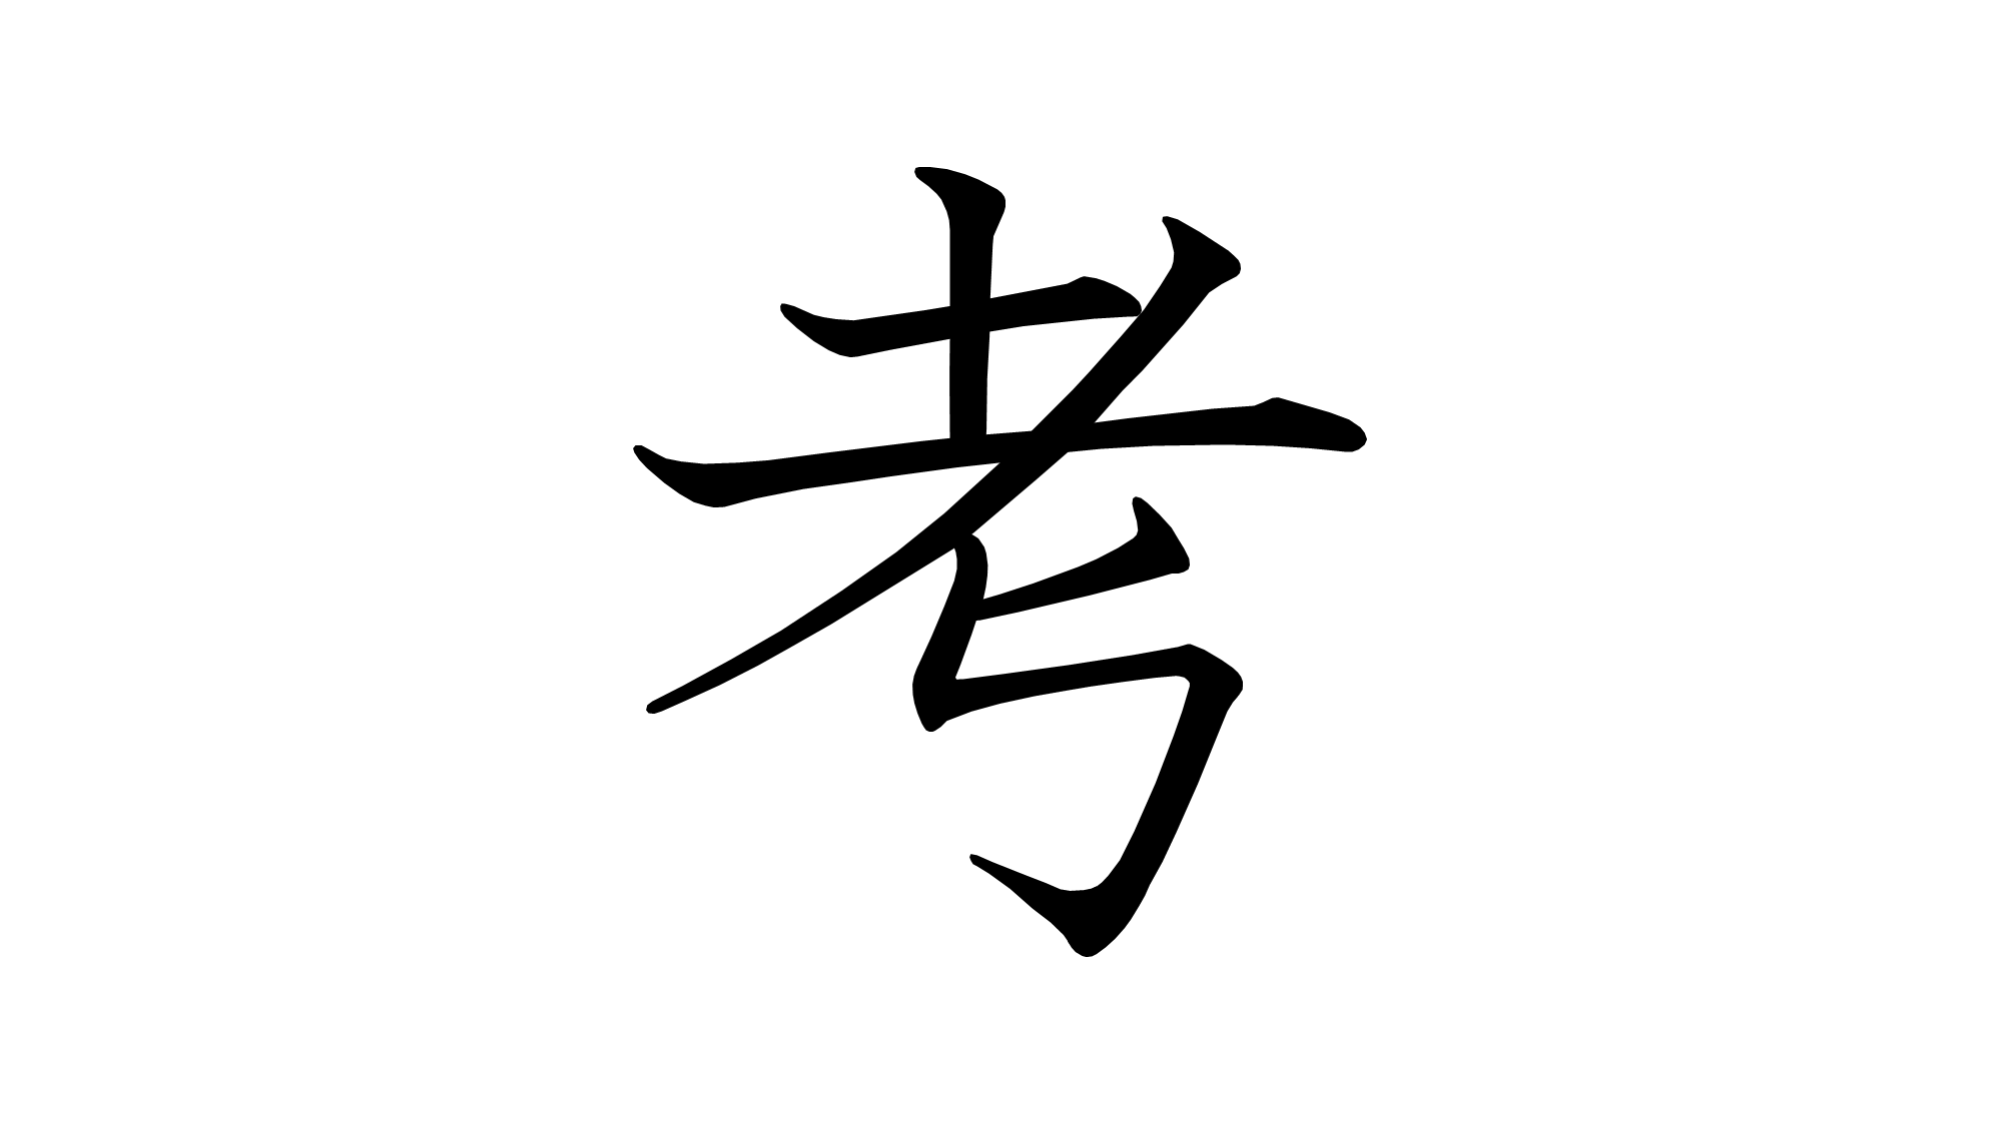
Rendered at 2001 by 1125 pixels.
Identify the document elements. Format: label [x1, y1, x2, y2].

picture [633, 167, 1367, 957]
